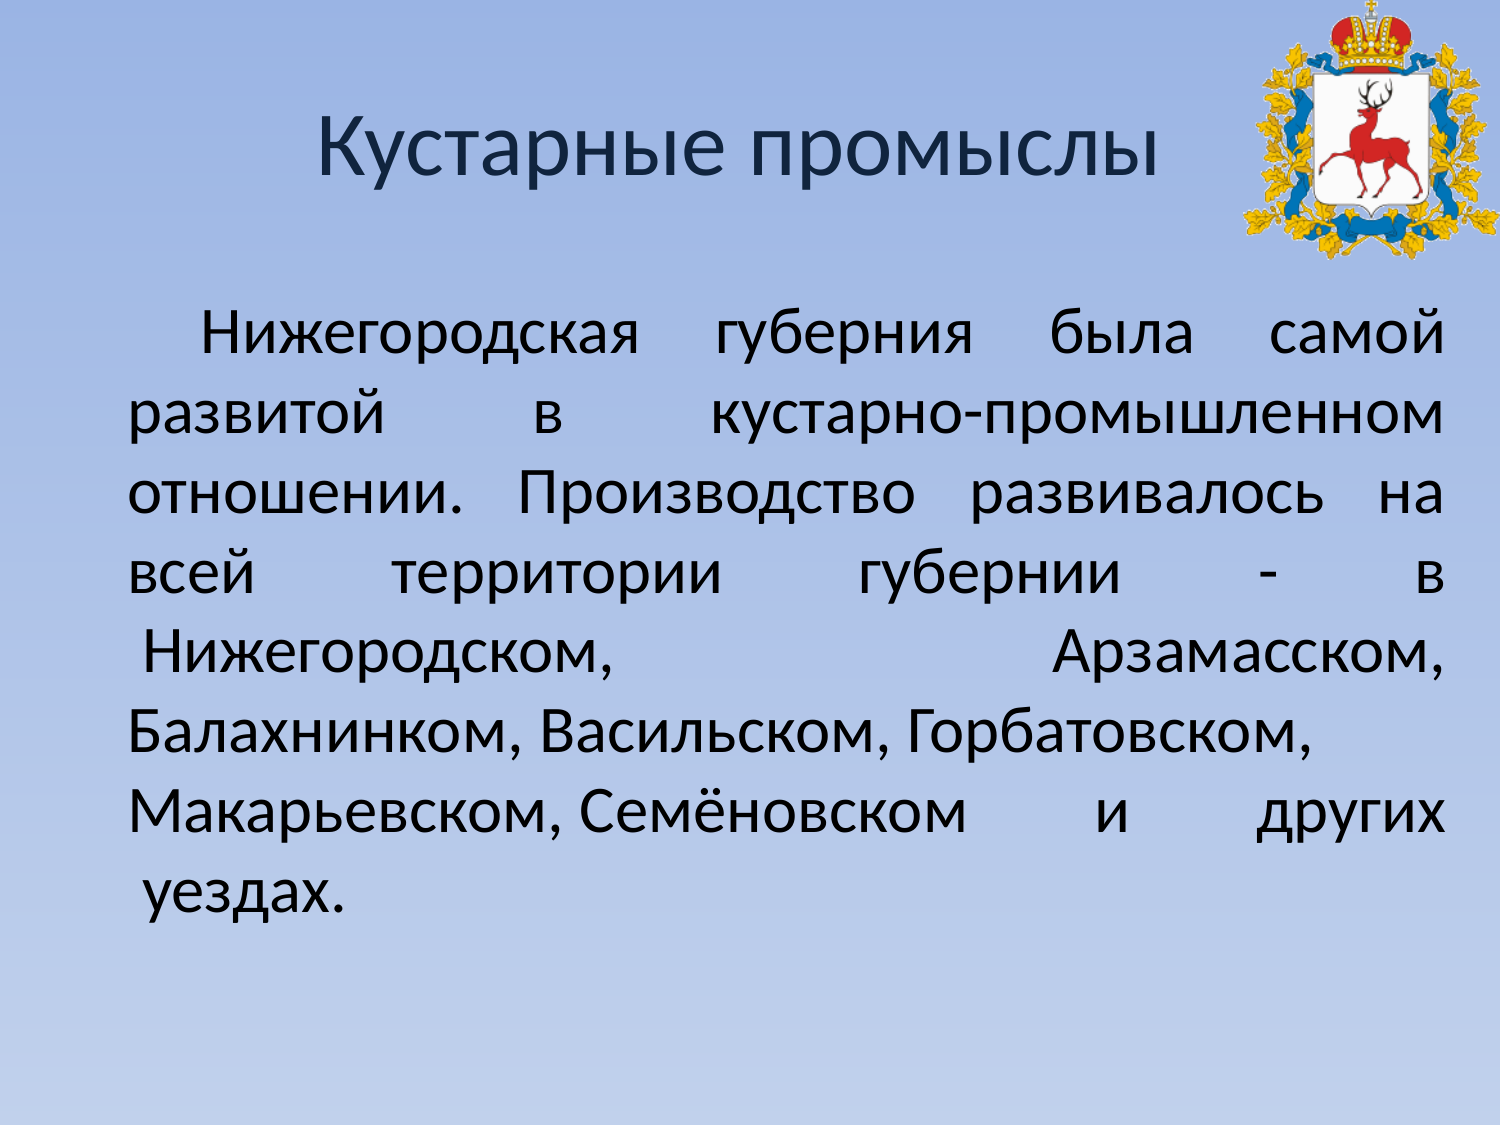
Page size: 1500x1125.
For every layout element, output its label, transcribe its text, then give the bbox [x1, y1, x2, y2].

list Нижегородская губерния была самой развитой в кустарно-промышленном отношении. Производство развивалось на всей территории губернии - в Нижегородском, Арзамасском, Балахнинком, Васильском, Горбатовском, Макарьевском, Семёновском и других уездах. [111, 278, 1463, 1022]
title Кустарные промыслы [74, 44, 1238, 233]
picture [1243, 0, 1500, 261]
